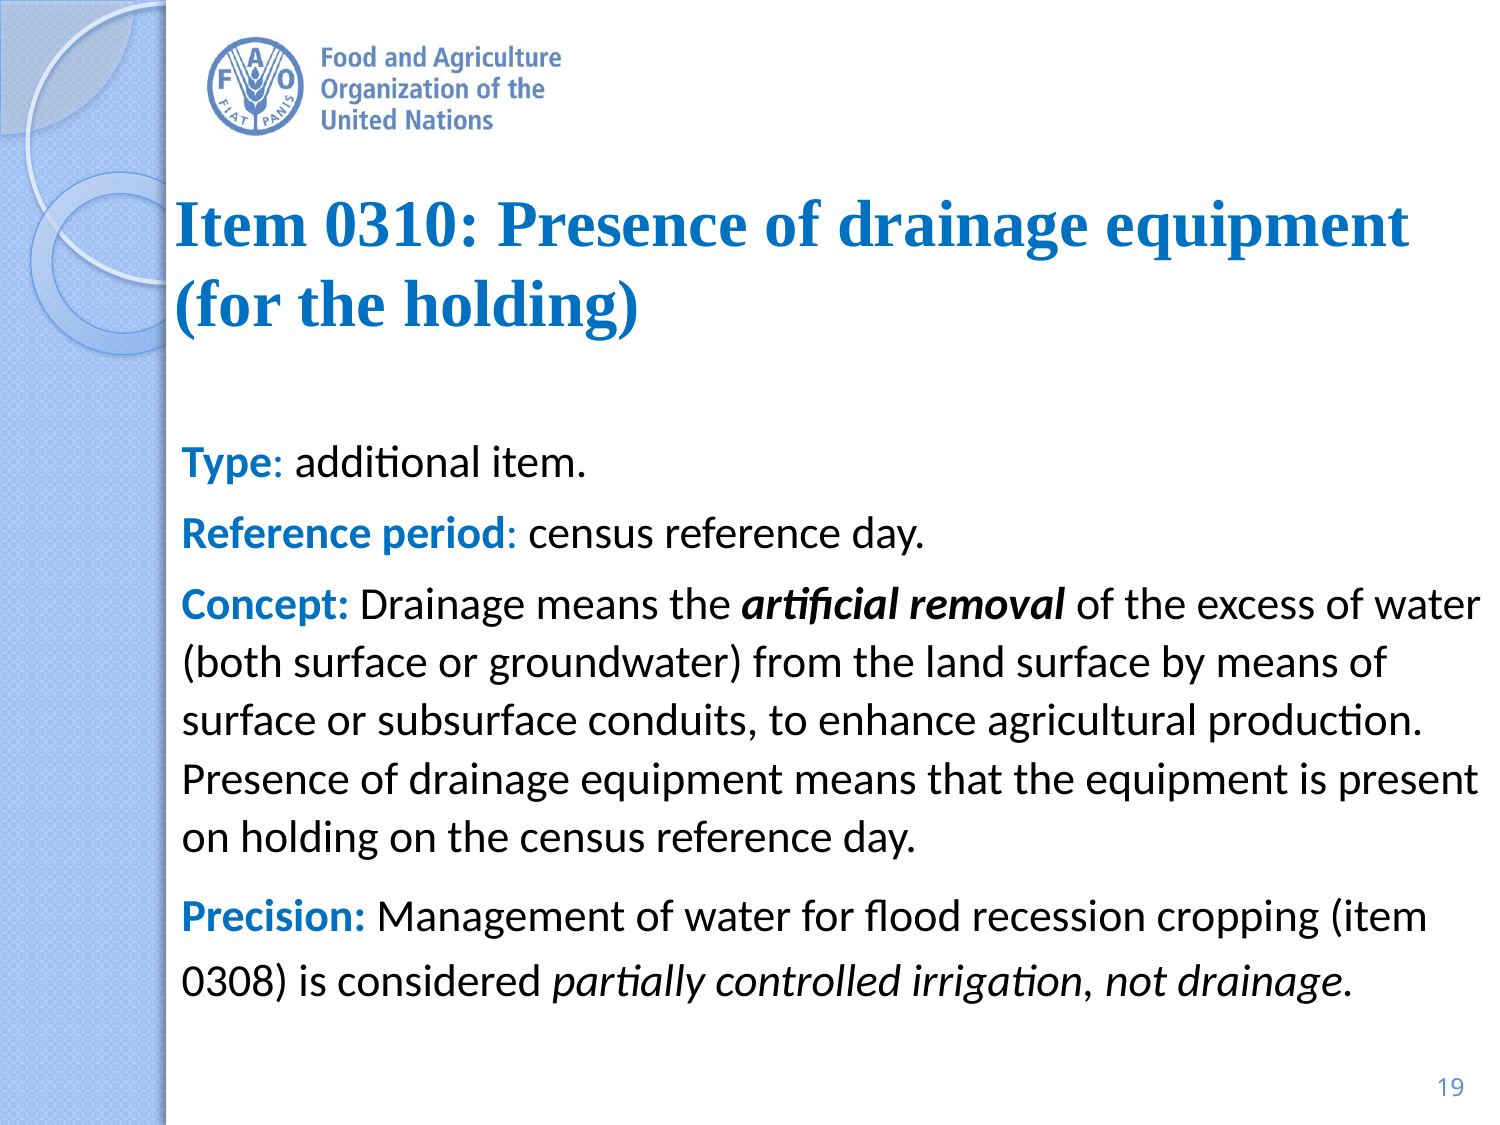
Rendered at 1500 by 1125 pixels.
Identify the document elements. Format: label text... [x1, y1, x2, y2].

title Item 0310: Presence of drainage equipment (for the holding) [159, 172, 1447, 361]
list Type: additional item. Reference period: census reference day. Concept: Drainage means the artificial removal of the excess of water (both surface or groundwater) from the land surface by means of surface or subsurface conduits, to enhance agricultural production. Presence of drainage equipment means that the equipment is present on holding on the census reference day. Precision: Management of water for flood recession cropping (item 0308) is considered partially controlled irrigation, not drainage. [137, 420, 1500, 1058]
slide_number 19 [1413, 1034, 1488, 1113]
picture [166, 1, 600, 172]
